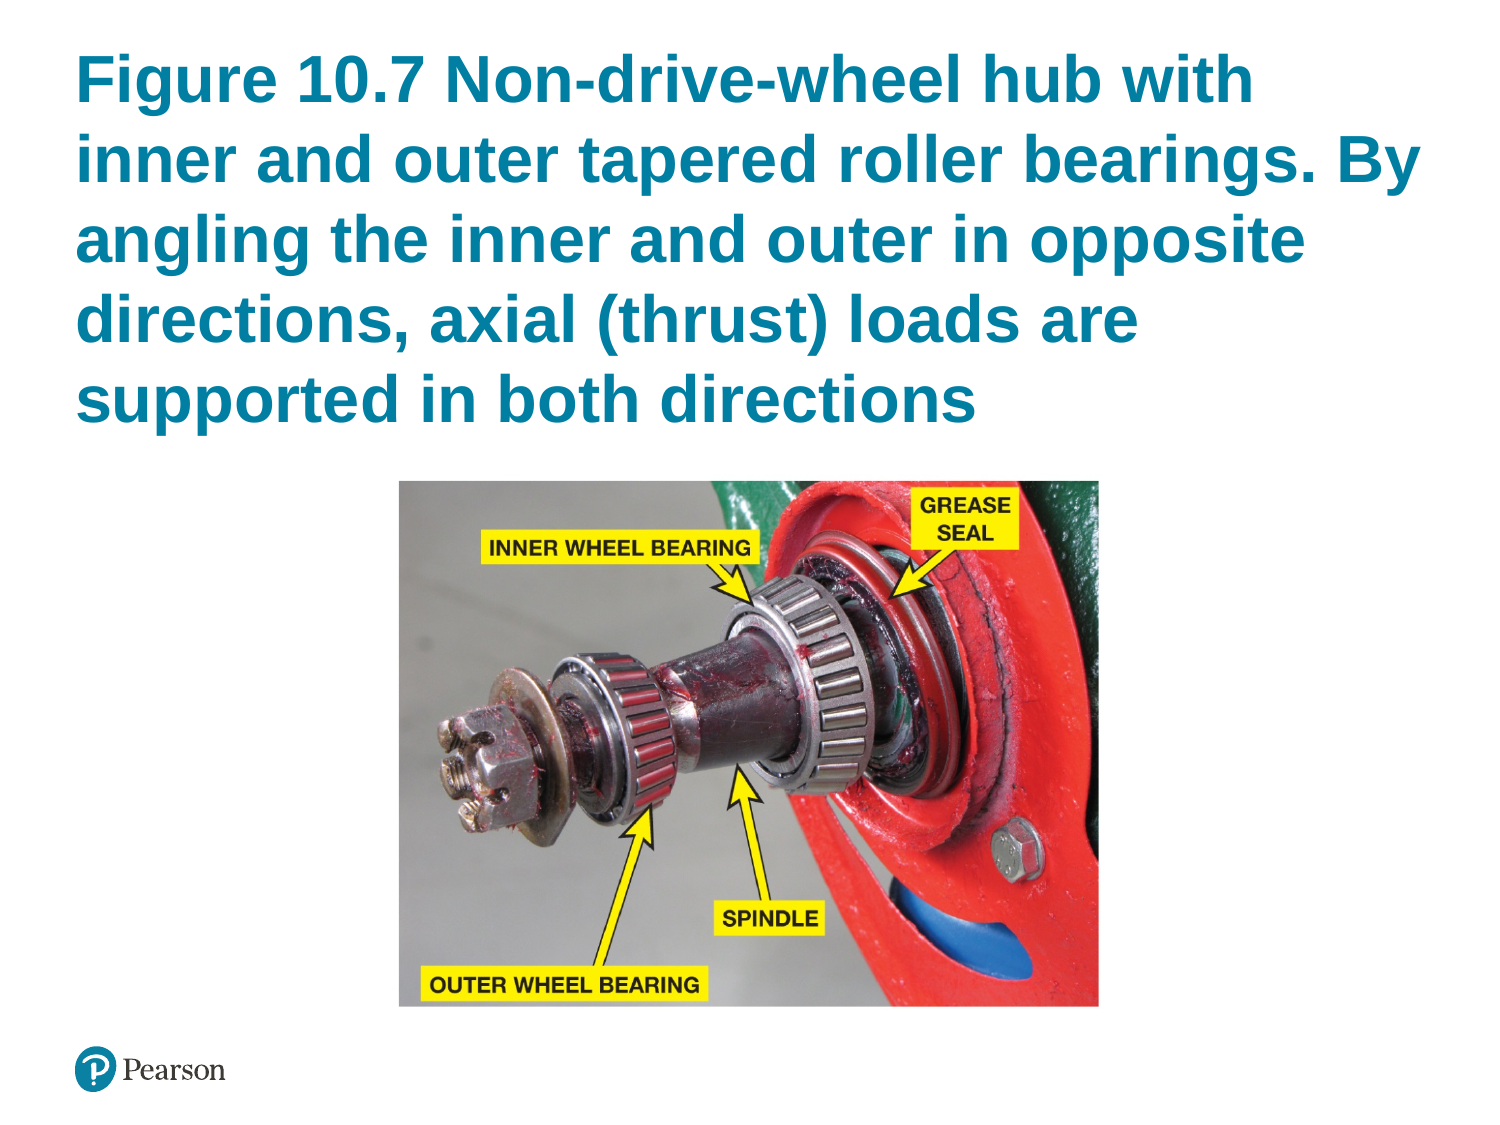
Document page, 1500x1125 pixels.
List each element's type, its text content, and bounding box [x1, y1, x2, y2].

title Figure 10.7 Non-drive-wheel hub with inner and outer tapered roller bearings. By angling the inner and outer in opposite directions, axial (thrust) loads are supported in both directions [75, 35, 1425, 436]
picture [392, 474, 1105, 1013]
